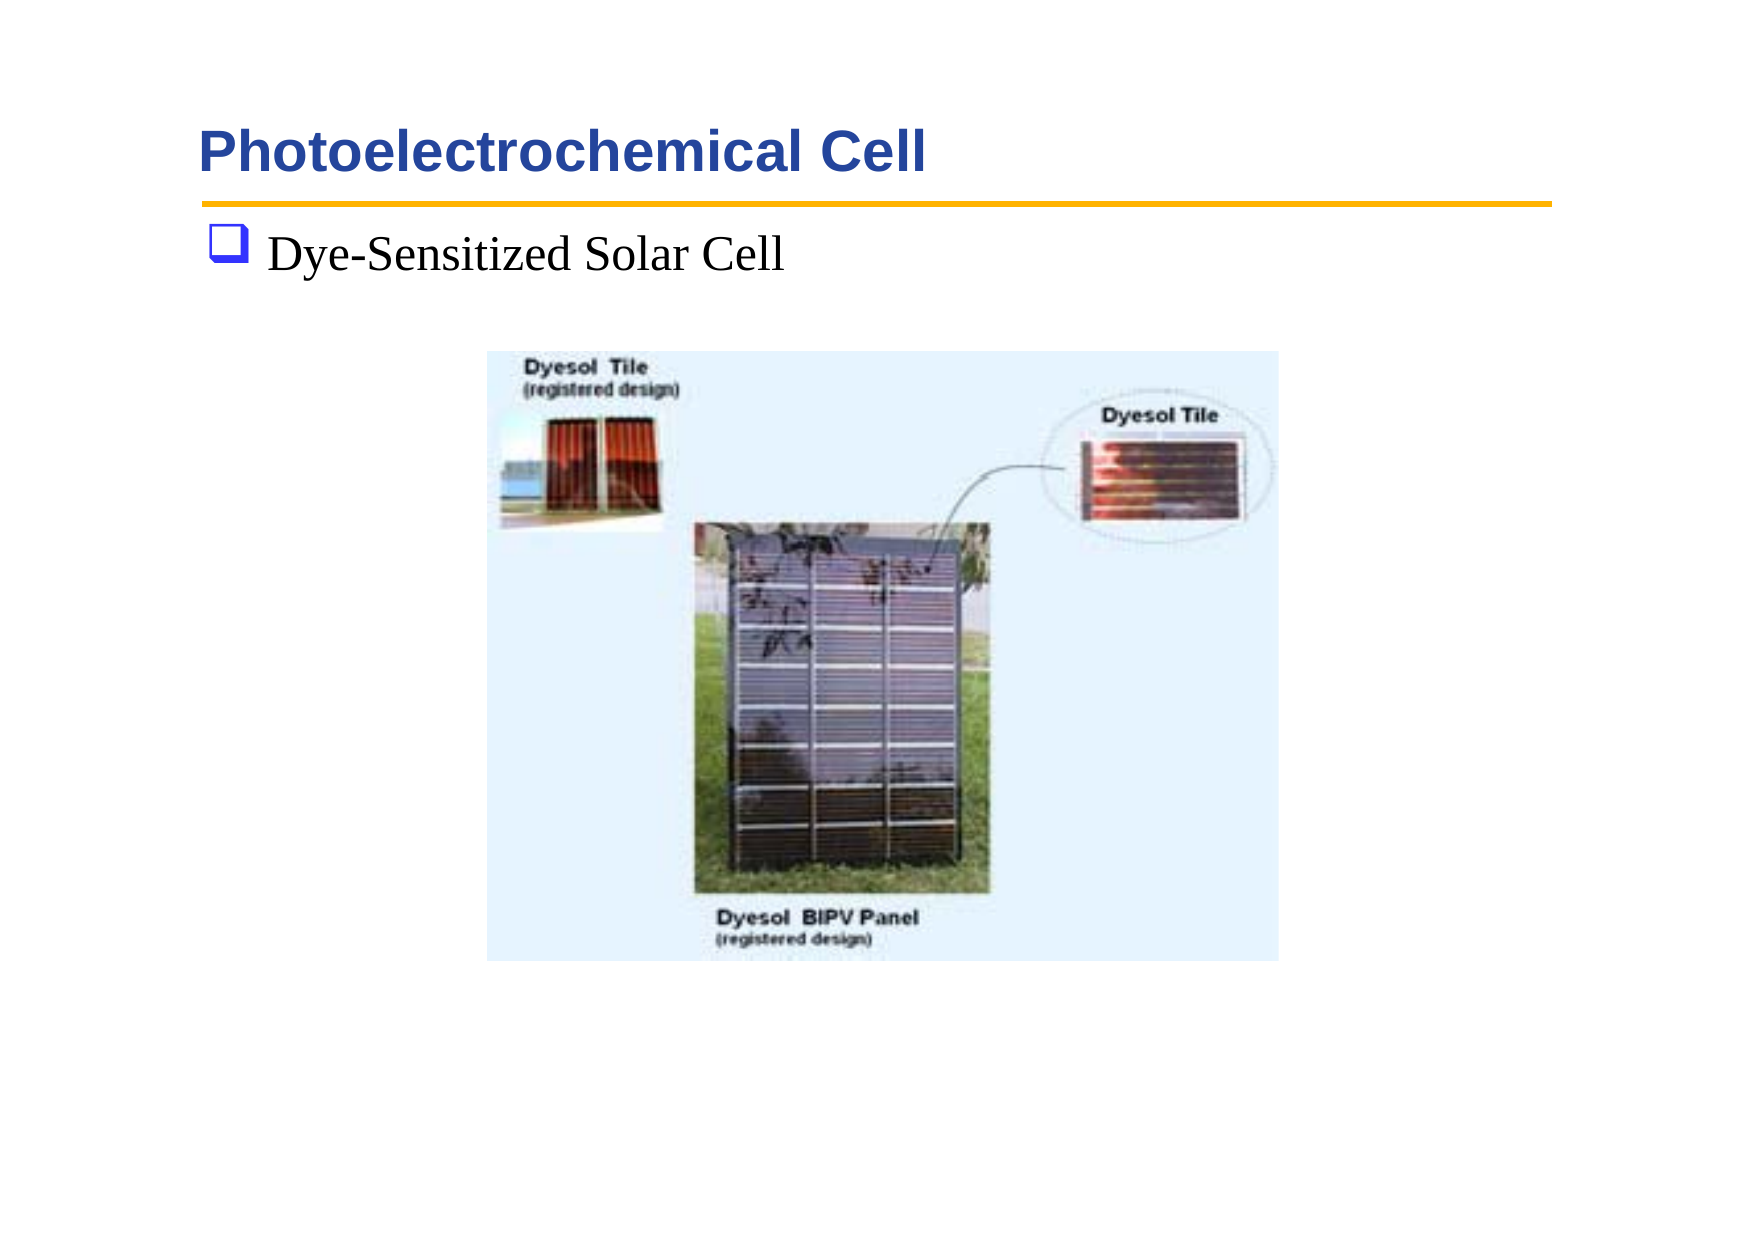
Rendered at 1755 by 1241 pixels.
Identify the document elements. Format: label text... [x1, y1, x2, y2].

text_box Dye-Sensitized Solar Cell [203, 218, 788, 281]
text_box [487, 351, 1279, 961]
title Photoelectrochemical Cell [196, 111, 931, 321]
